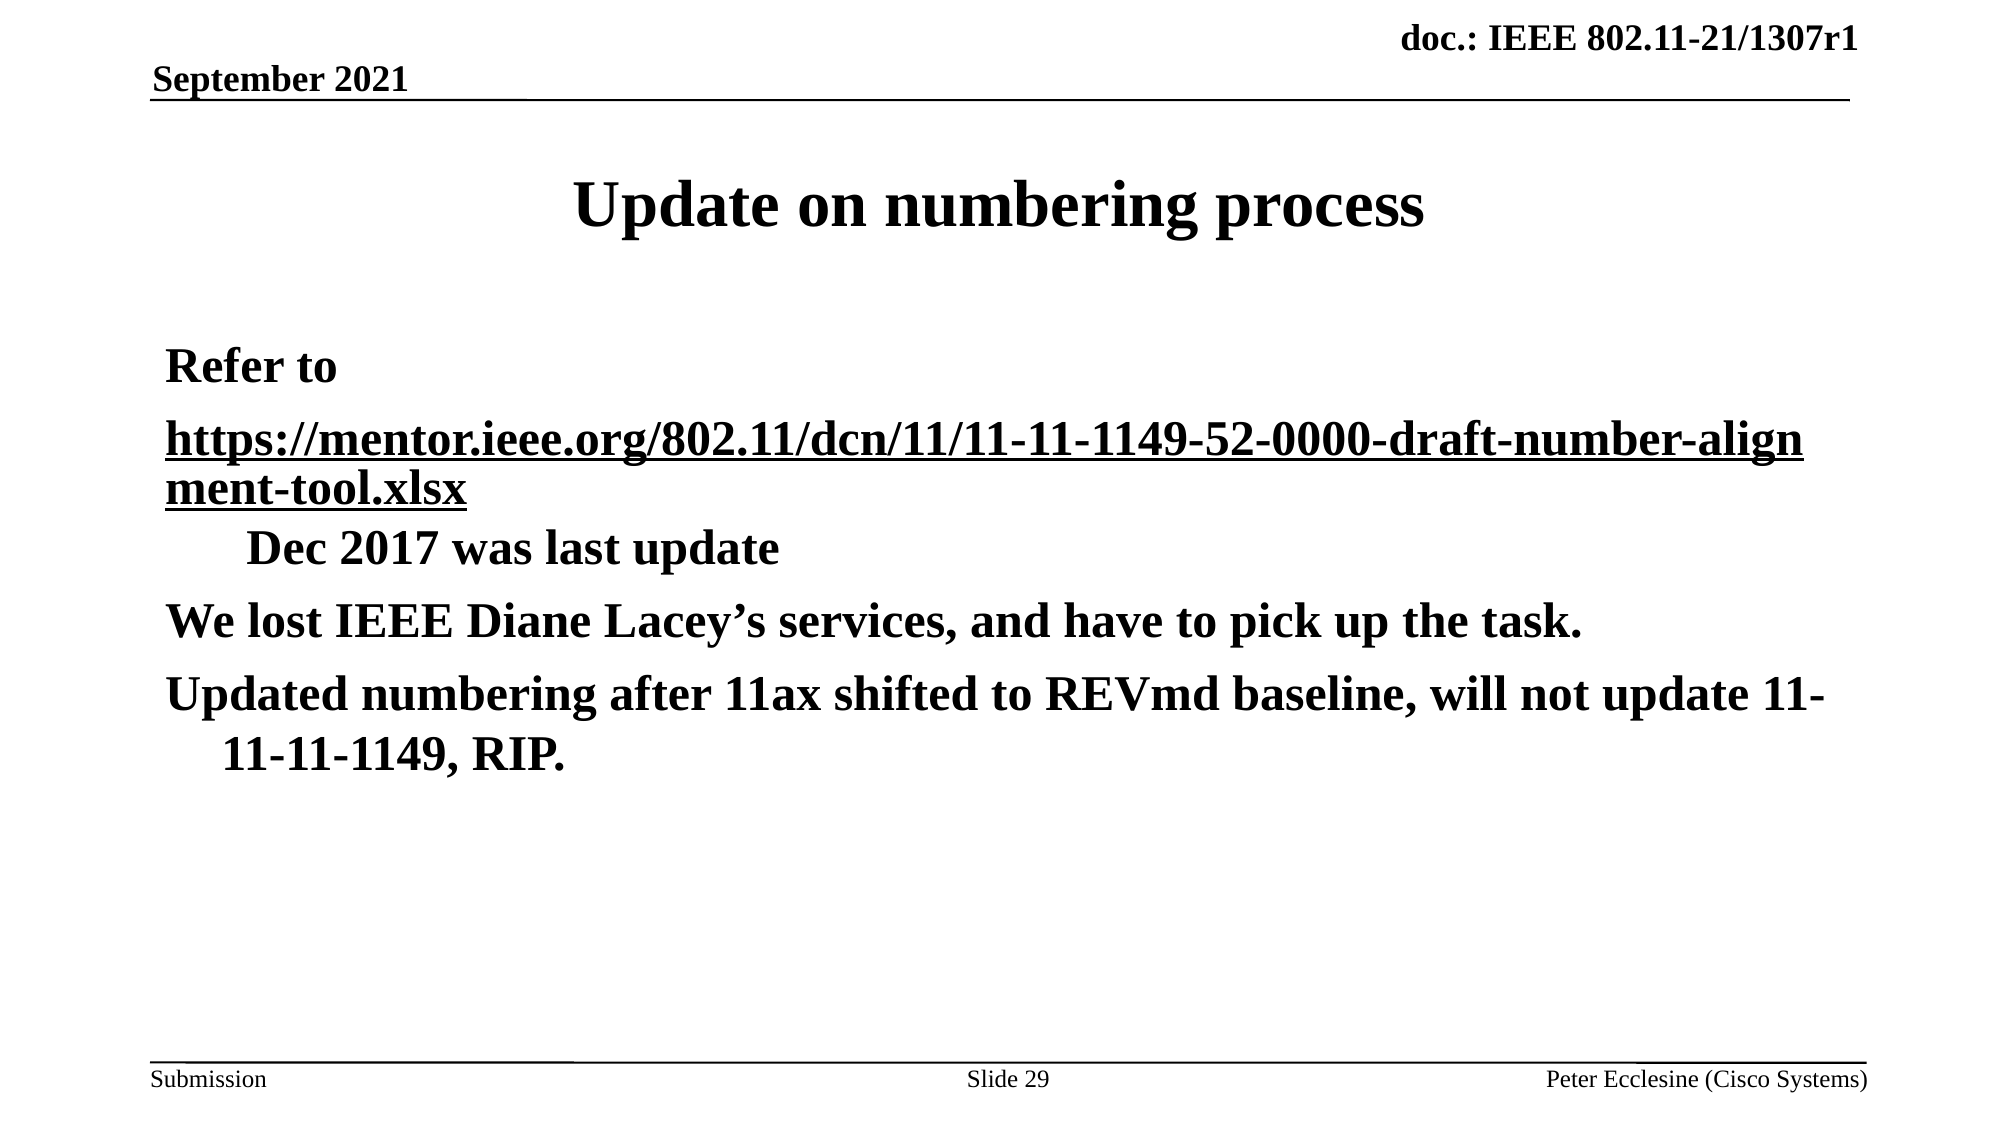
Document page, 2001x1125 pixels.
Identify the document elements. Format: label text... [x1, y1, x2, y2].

footer Peter Ecclesine (Cisco Systems) [1171, 1061, 1869, 1093]
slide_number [152, 54, 563, 100]
list Refer to https://mentor.ieee.org/802.11/dcn/11/11-11-1149-52-0000-draft-number-alignment-tool.xlsx Dec 2017 was last update We lost IEEE Diane Lacey’s services, and have to pick up the task. Updated numbering after 11ax shifted to REVmd baseline, will not update 11-11-11-1149, RIP. [149, 324, 1850, 1000]
title Update on numbering process [149, 112, 1850, 288]
slide_number Slide 29 [950, 1061, 1067, 1123]
